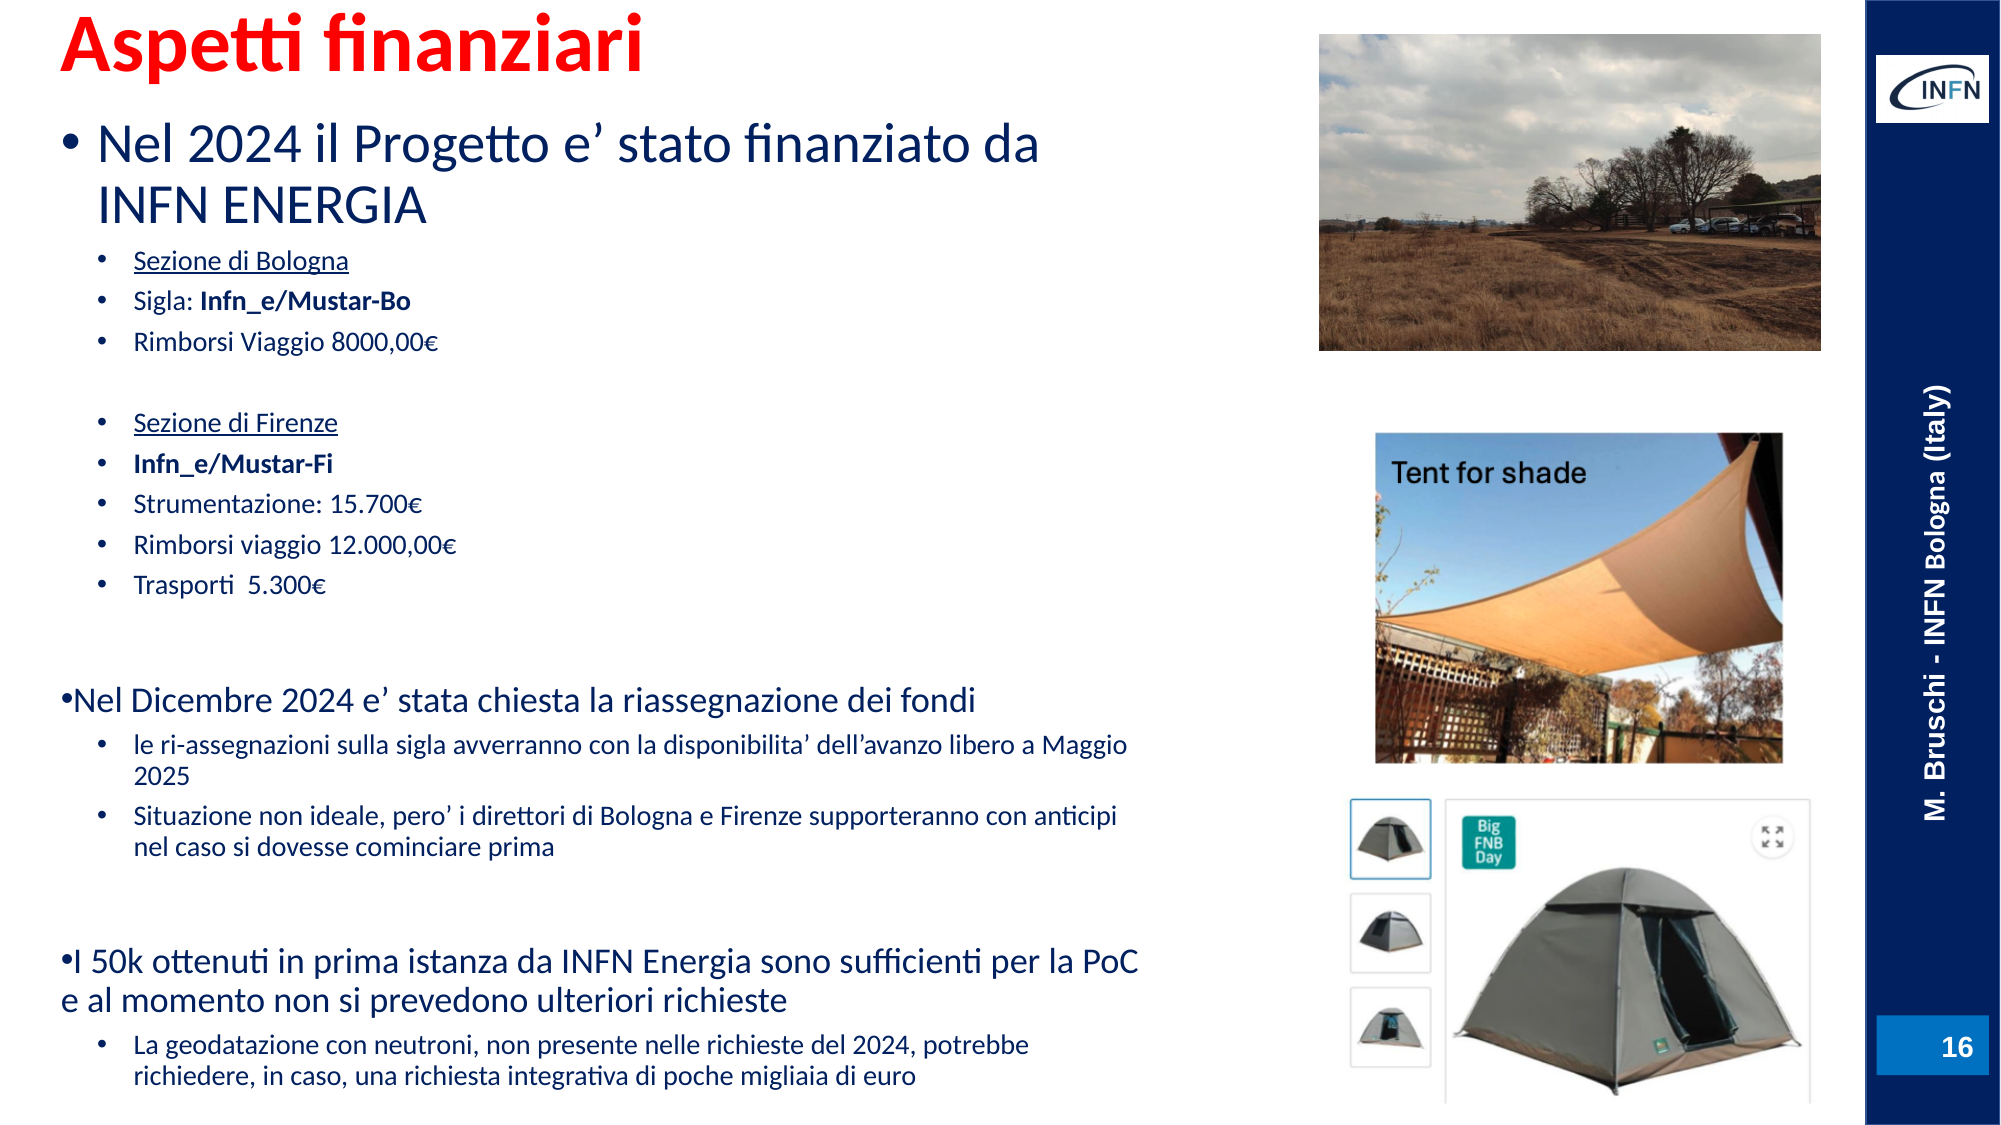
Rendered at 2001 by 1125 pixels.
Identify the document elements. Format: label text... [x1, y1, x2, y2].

picture [1374, 432, 1784, 764]
picture [1876, 55, 1989, 123]
picture [1337, 787, 1821, 1119]
picture [1319, 34, 1821, 351]
slide_number 16 [1876, 1015, 1989, 1076]
title Aspetti finanziari [45, 0, 1837, 125]
footer M. Bruschi - INFN Bologna (Italy) [1902, 319, 1963, 887]
list Nel 2024 il Progetto e’ stato finanziato da INFN ENERGIA Sezione di Bologna Sigla: Infn_e/Mustar-Bo Rimborsi Viaggio 8000,00€ Sezione di Firenze Infn_e/Mustar-Fi Strumentazione: 15.700€ Rimborsi viaggio 12.000,00€ Trasporti 5.300€ Nel Dicembre 2024 e’ stata chiesta la riassegnazione dei fondi le ri-assegnazioni sulla sigla avverranno con la disponibilita’ dell’avanzo libero a Maggio 2025 Situazione non ideale, pero’ i direttori di Bologna e Firenze supporteranno con anticipi nel caso si dovesse cominciare prima I 50k ottenuti in prima istanza da INFN Energia sono sufficienti per la PoC e al momento non si prevedono ulteriori richieste La geodatazione con neutroni, non presente nelle richieste del 2024, potrebbe richiedere, in caso, una richiesta integrativa di poche migliaia di euro [45, 106, 1167, 1101]
